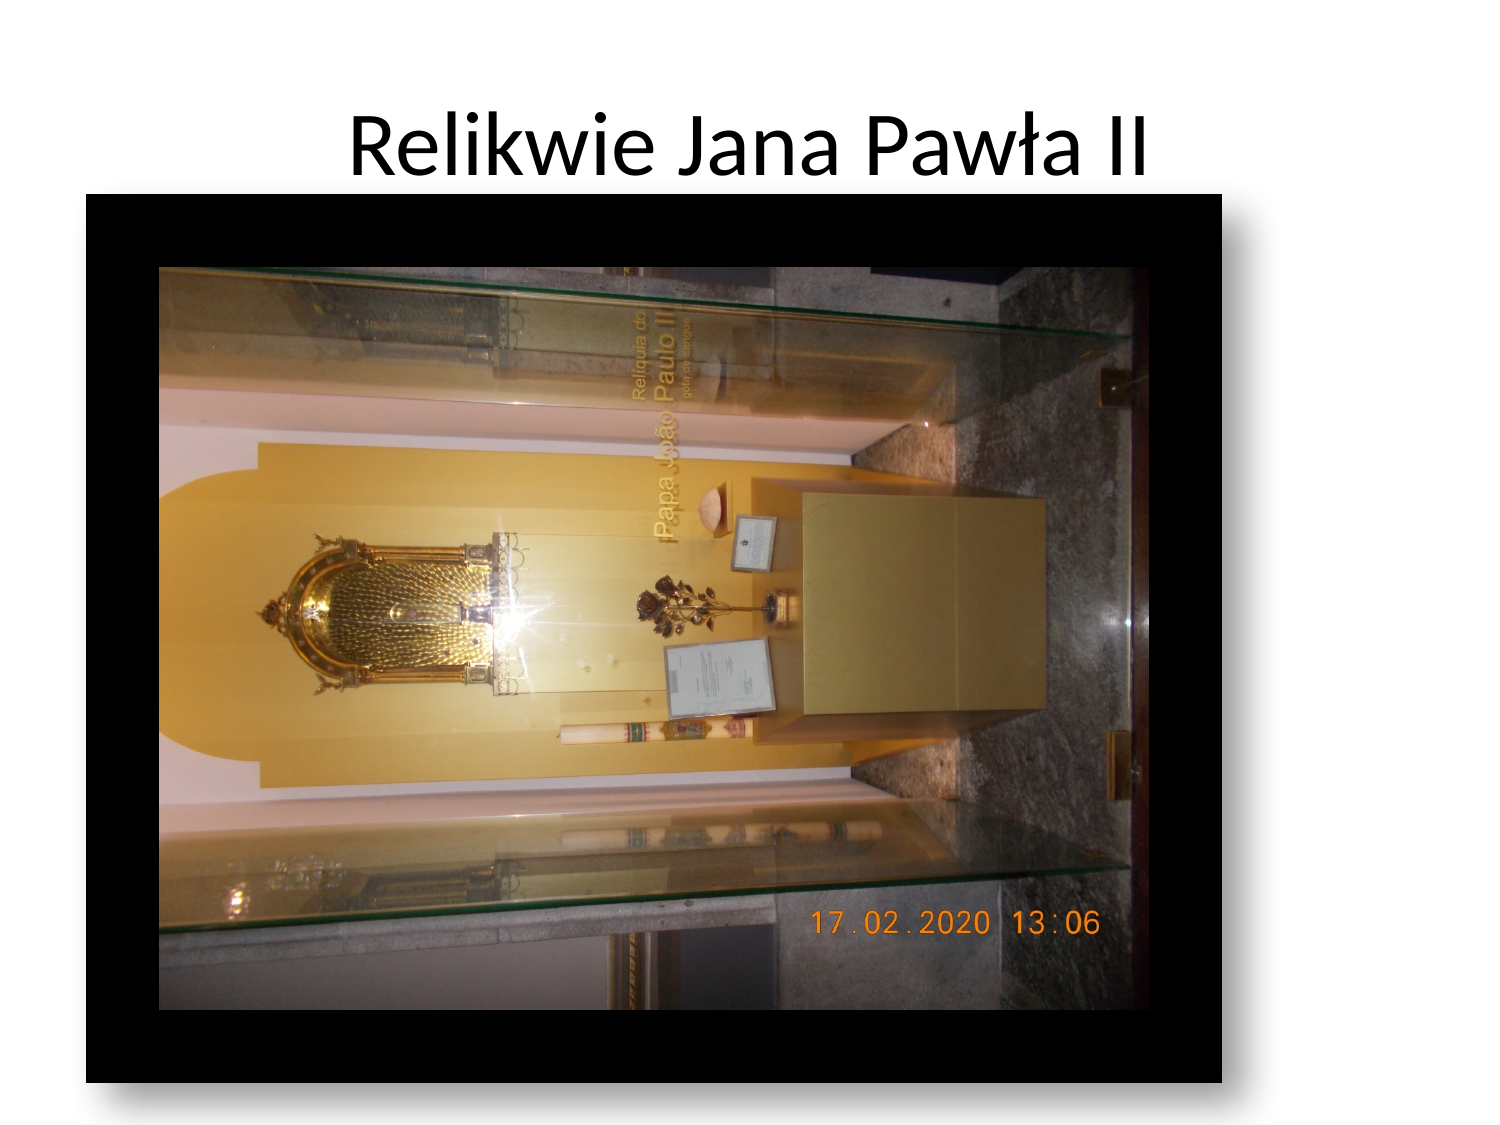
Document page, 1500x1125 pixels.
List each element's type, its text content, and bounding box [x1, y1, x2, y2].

title Relikwie Jana Pawła II [75, 45, 1425, 233]
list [159, 266, 1150, 1010]
